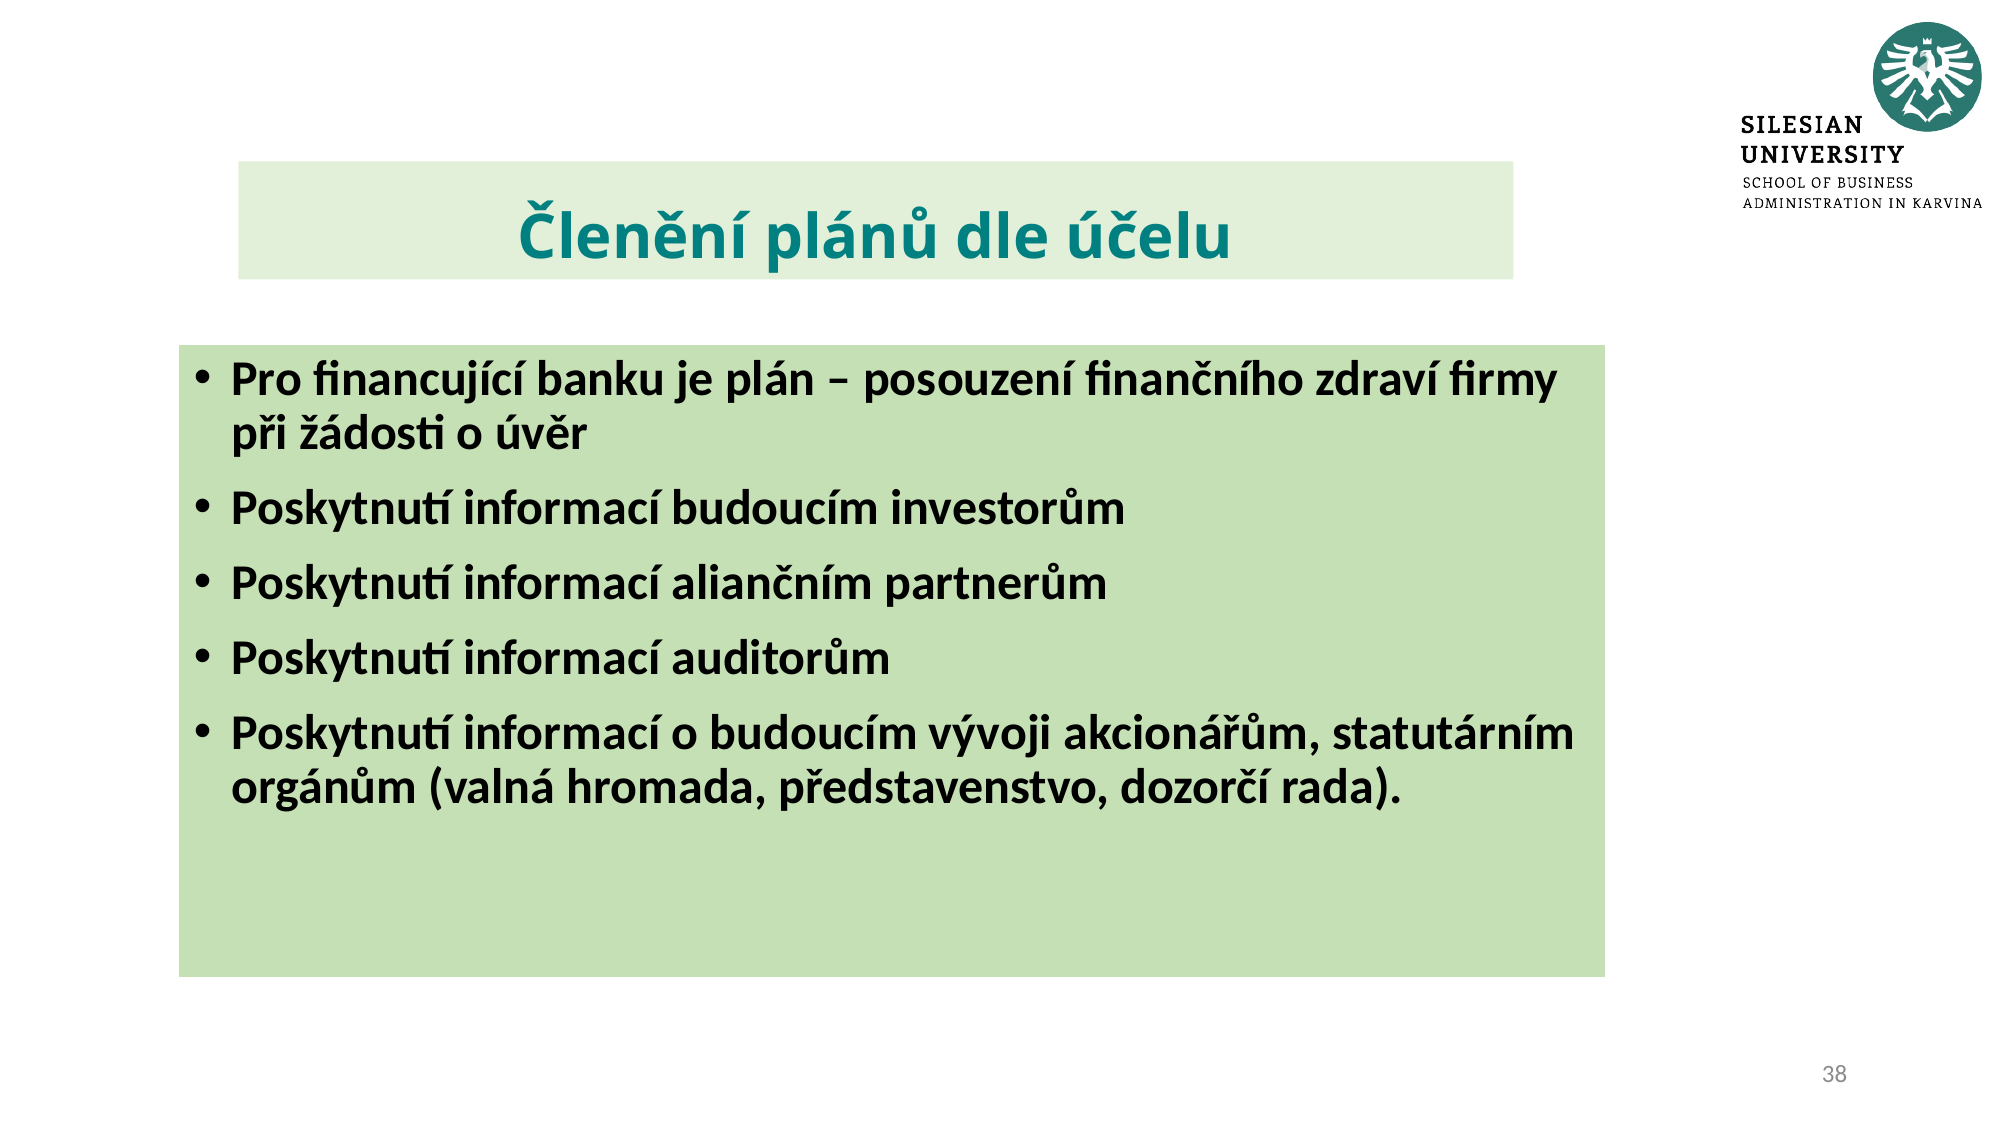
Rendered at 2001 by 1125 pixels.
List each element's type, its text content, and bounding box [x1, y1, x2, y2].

list Pro financující banku je plán – posouzení finančního zdraví firmy při žádosti o úvěr Poskytnutí informací budoucím investorům Poskytnutí informací aliančním partnerům Poskytnutí informací auditorům Poskytnutí informací o budoucím vývoji akcionářům, statutárním orgánům (valná hromada, představenstvo, dozorčí rada). [179, 345, 1605, 977]
slide_number 38 [1412, 1042, 1863, 1103]
text_box Členění plánů dle účelu [238, 161, 1514, 280]
picture [1741, 22, 1982, 208]
